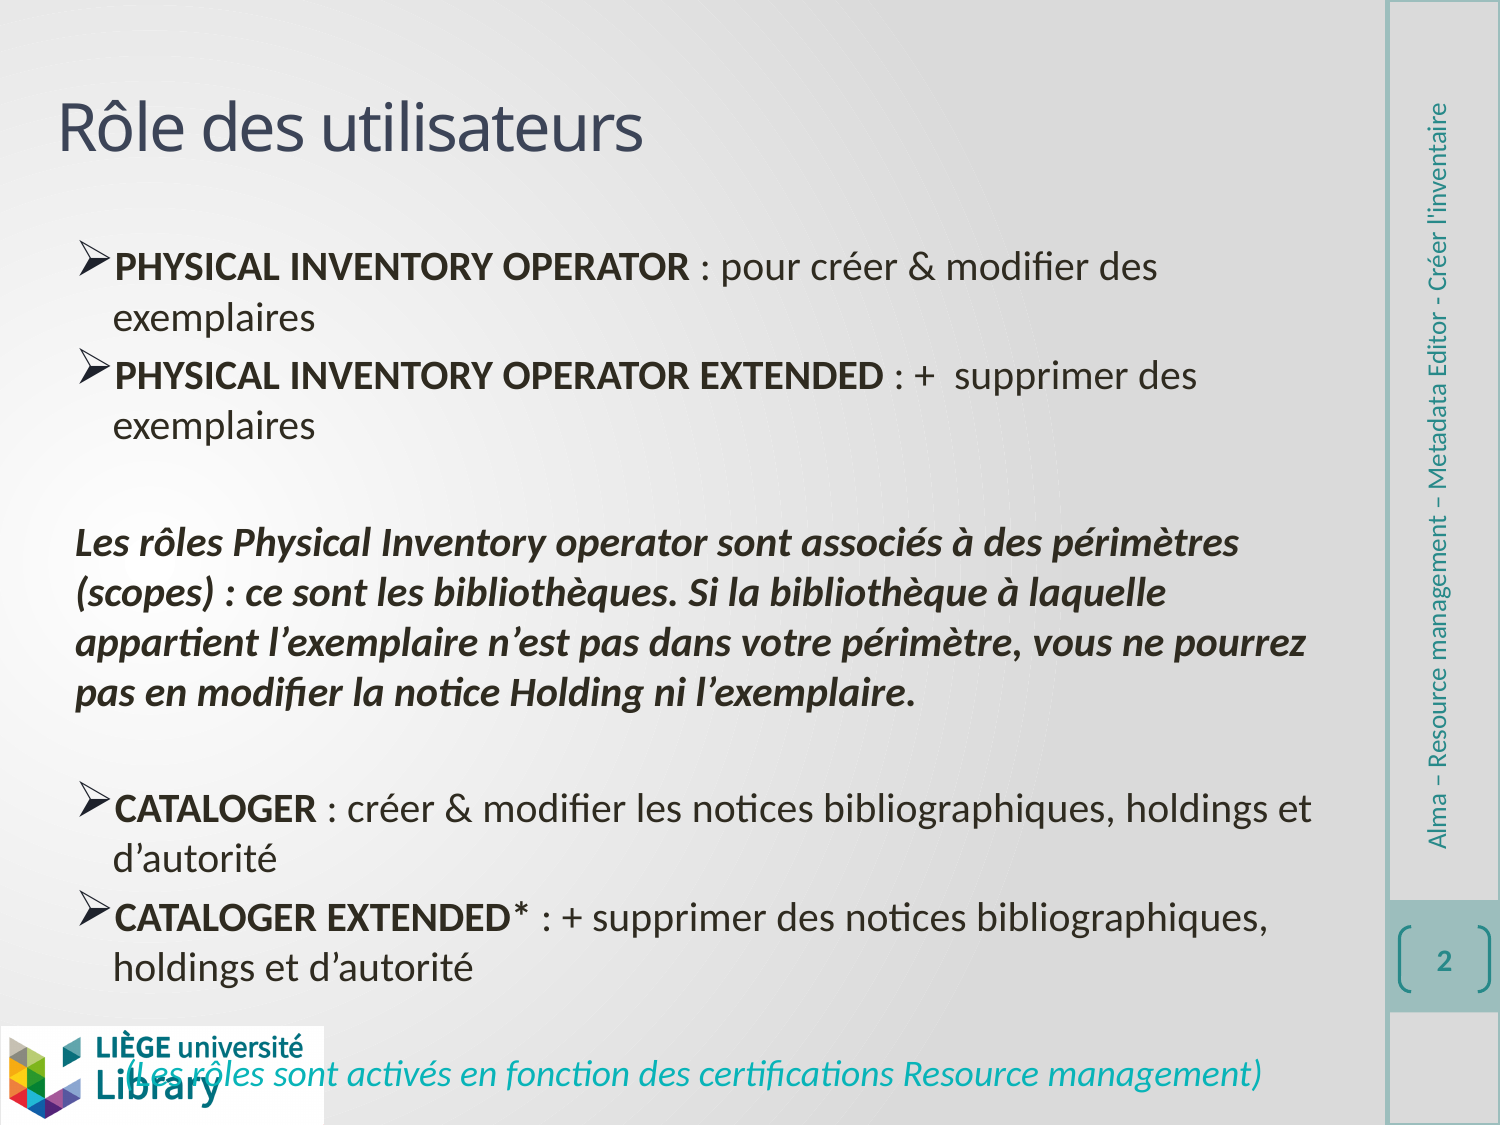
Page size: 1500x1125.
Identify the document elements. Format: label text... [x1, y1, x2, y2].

footer Alma – Resource management – Metadata Editor - Créer l'inventaire [1411, 31, 1472, 865]
picture [1, 1026, 324, 1125]
slide_number 2 [1397, 925, 1492, 994]
title Rôle des utilisateurs [41, 30, 1353, 219]
list Physical inventory operator : pour créer & modifier des exemplaires Physical inventory operator extended : + supprimer des exemplaires Les rôles Physical Inventory operator sont associés à des périmètres (scopes) : ce sont les bibliothèques. Si la bibliothèque à laquelle appartient l’exemplaire n’est pas dans votre périmètre, vous ne pourrez pas en modifier la notice Holding ni l’exemplaire. Cataloger : créer & modifier les notices bibliographiques, holdings et d’autorité Cataloger extended* : + supprimer des notices bibliographiques, holdings et d’autorité (Les rôles sont activés en fonction des certifications Resource management) [41, 231, 1353, 1050]
